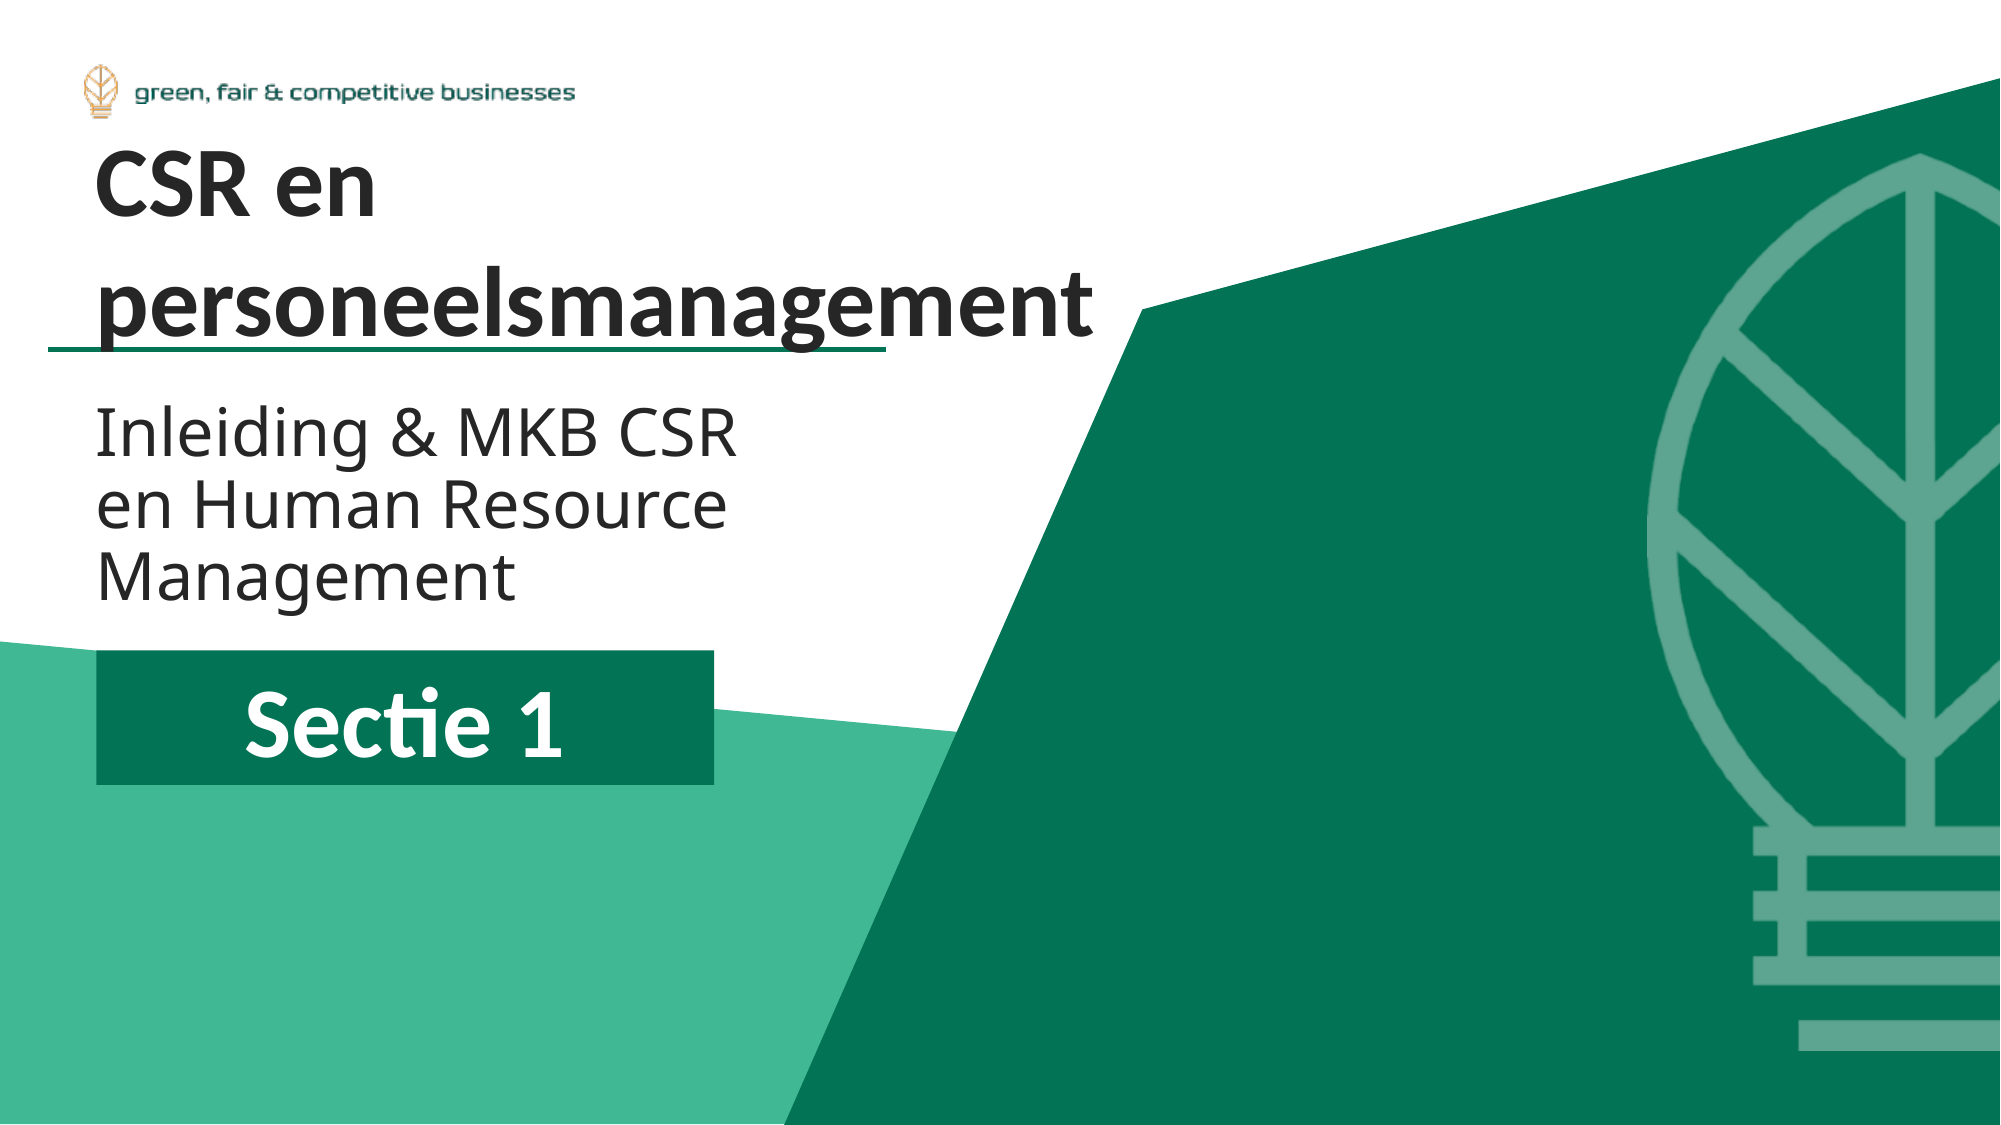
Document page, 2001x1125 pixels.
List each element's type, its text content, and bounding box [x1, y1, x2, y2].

list Inleiding & MKB CSR en Human Resource Management [80, 391, 831, 588]
list CSR en personeelsmanagement [80, 109, 1185, 224]
text_box Sectie 1 [96, 650, 715, 785]
picture [66, 51, 583, 133]
picture [1647, 153, 2000, 1051]
